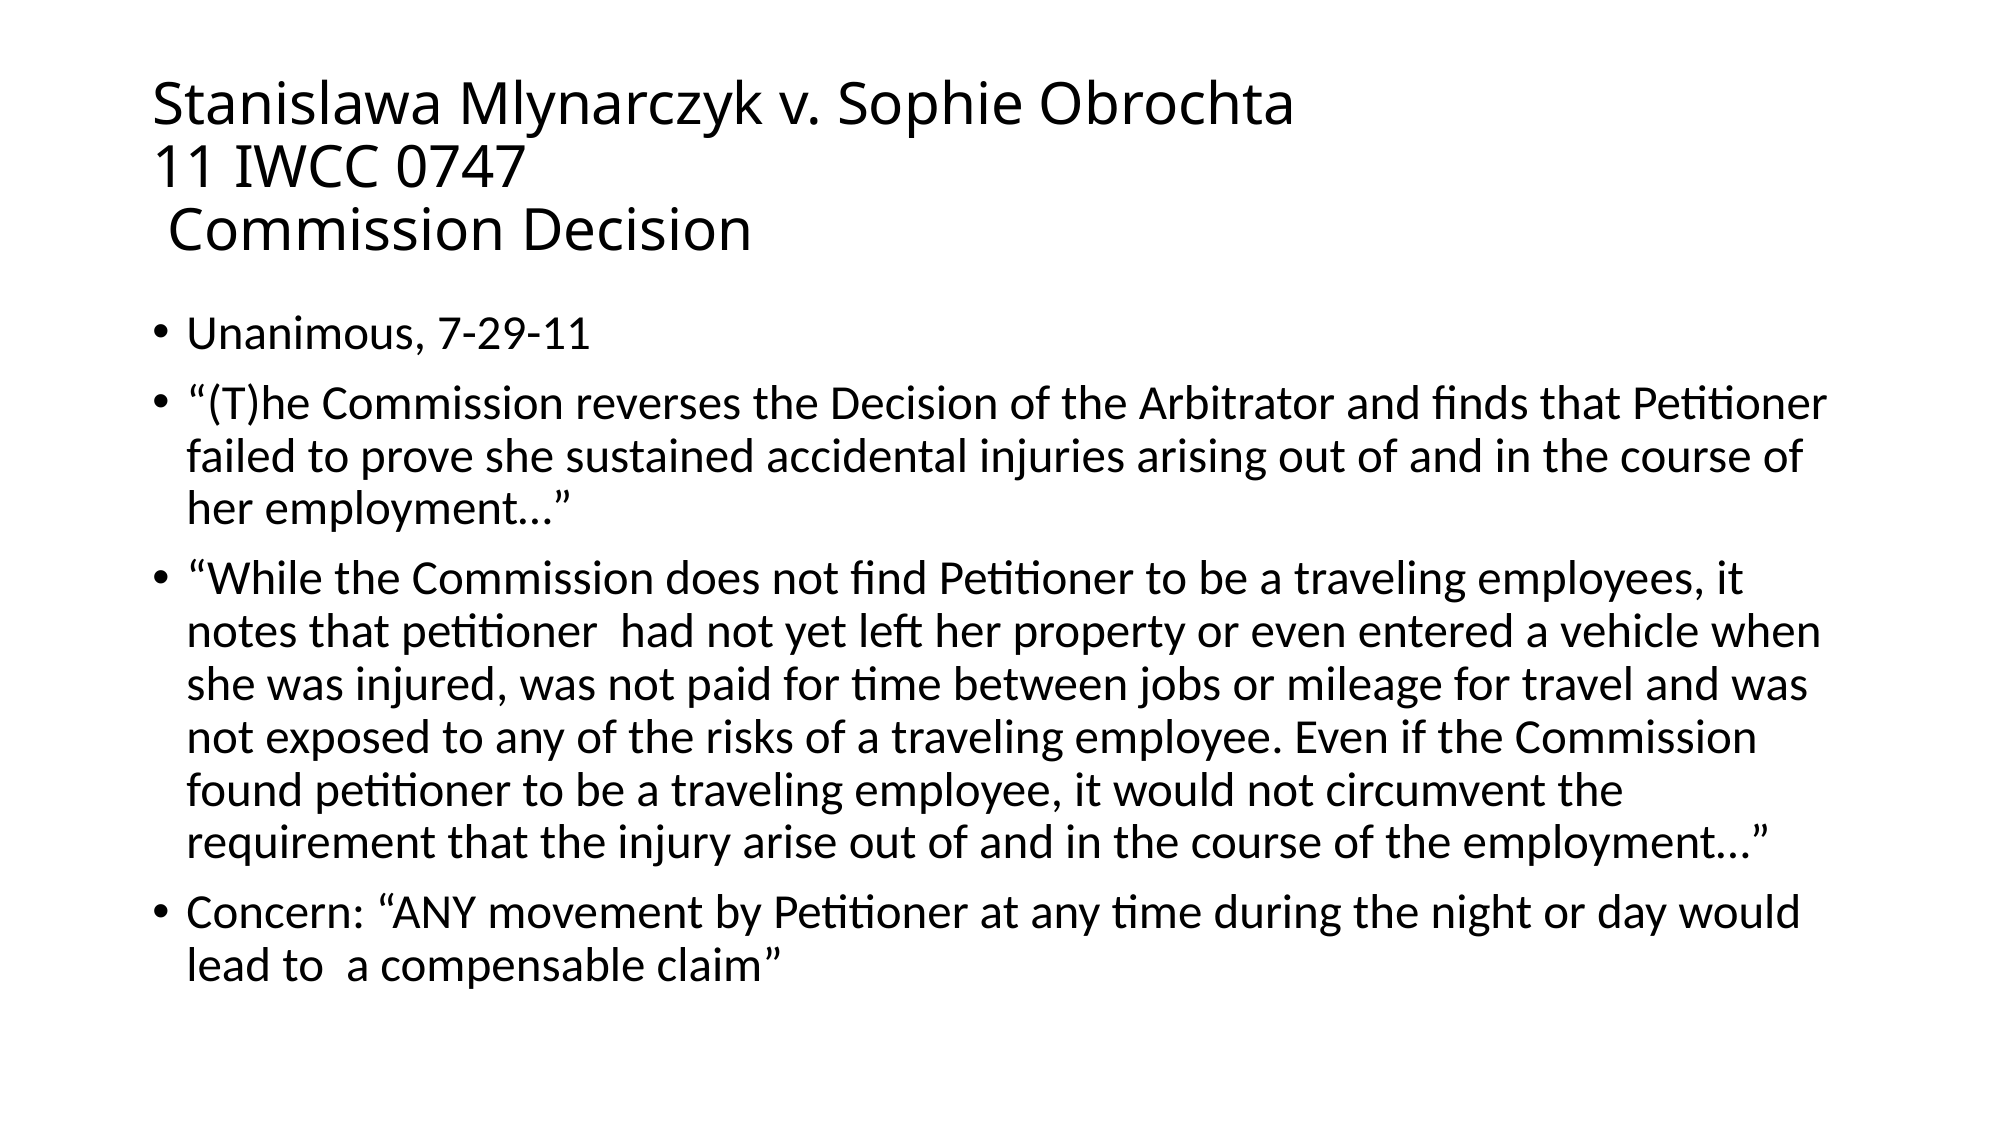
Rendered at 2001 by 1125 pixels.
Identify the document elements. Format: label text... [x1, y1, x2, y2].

title Stanislawa Mlynarczyk v. Sophie Obrochta 11 IWCC 0747 Commission Decision [137, 59, 1863, 278]
list Unanimous, 7-29-11 “(T)he Commission reverses the Decision of the Arbitrator and finds that Petitioner failed to prove she sustained accidental injuries arising out of and in the course of her employment…” “While the Commission does not find Petitioner to be a traveling employees, it notes that petitioner had not yet left her property or even entered a vehicle when she was injured, was not paid for time between jobs or mileage for travel and was not exposed to any of the risks of a traveling employee. Even if the Commission found petitioner to be a traveling employee, it would not circumvent the requirement that the injury arise out of and in the course of the employment…” Concern: “ANY movement by Petitioner at any time during the night or day would lead to a compensable claim” [137, 299, 1863, 1014]
